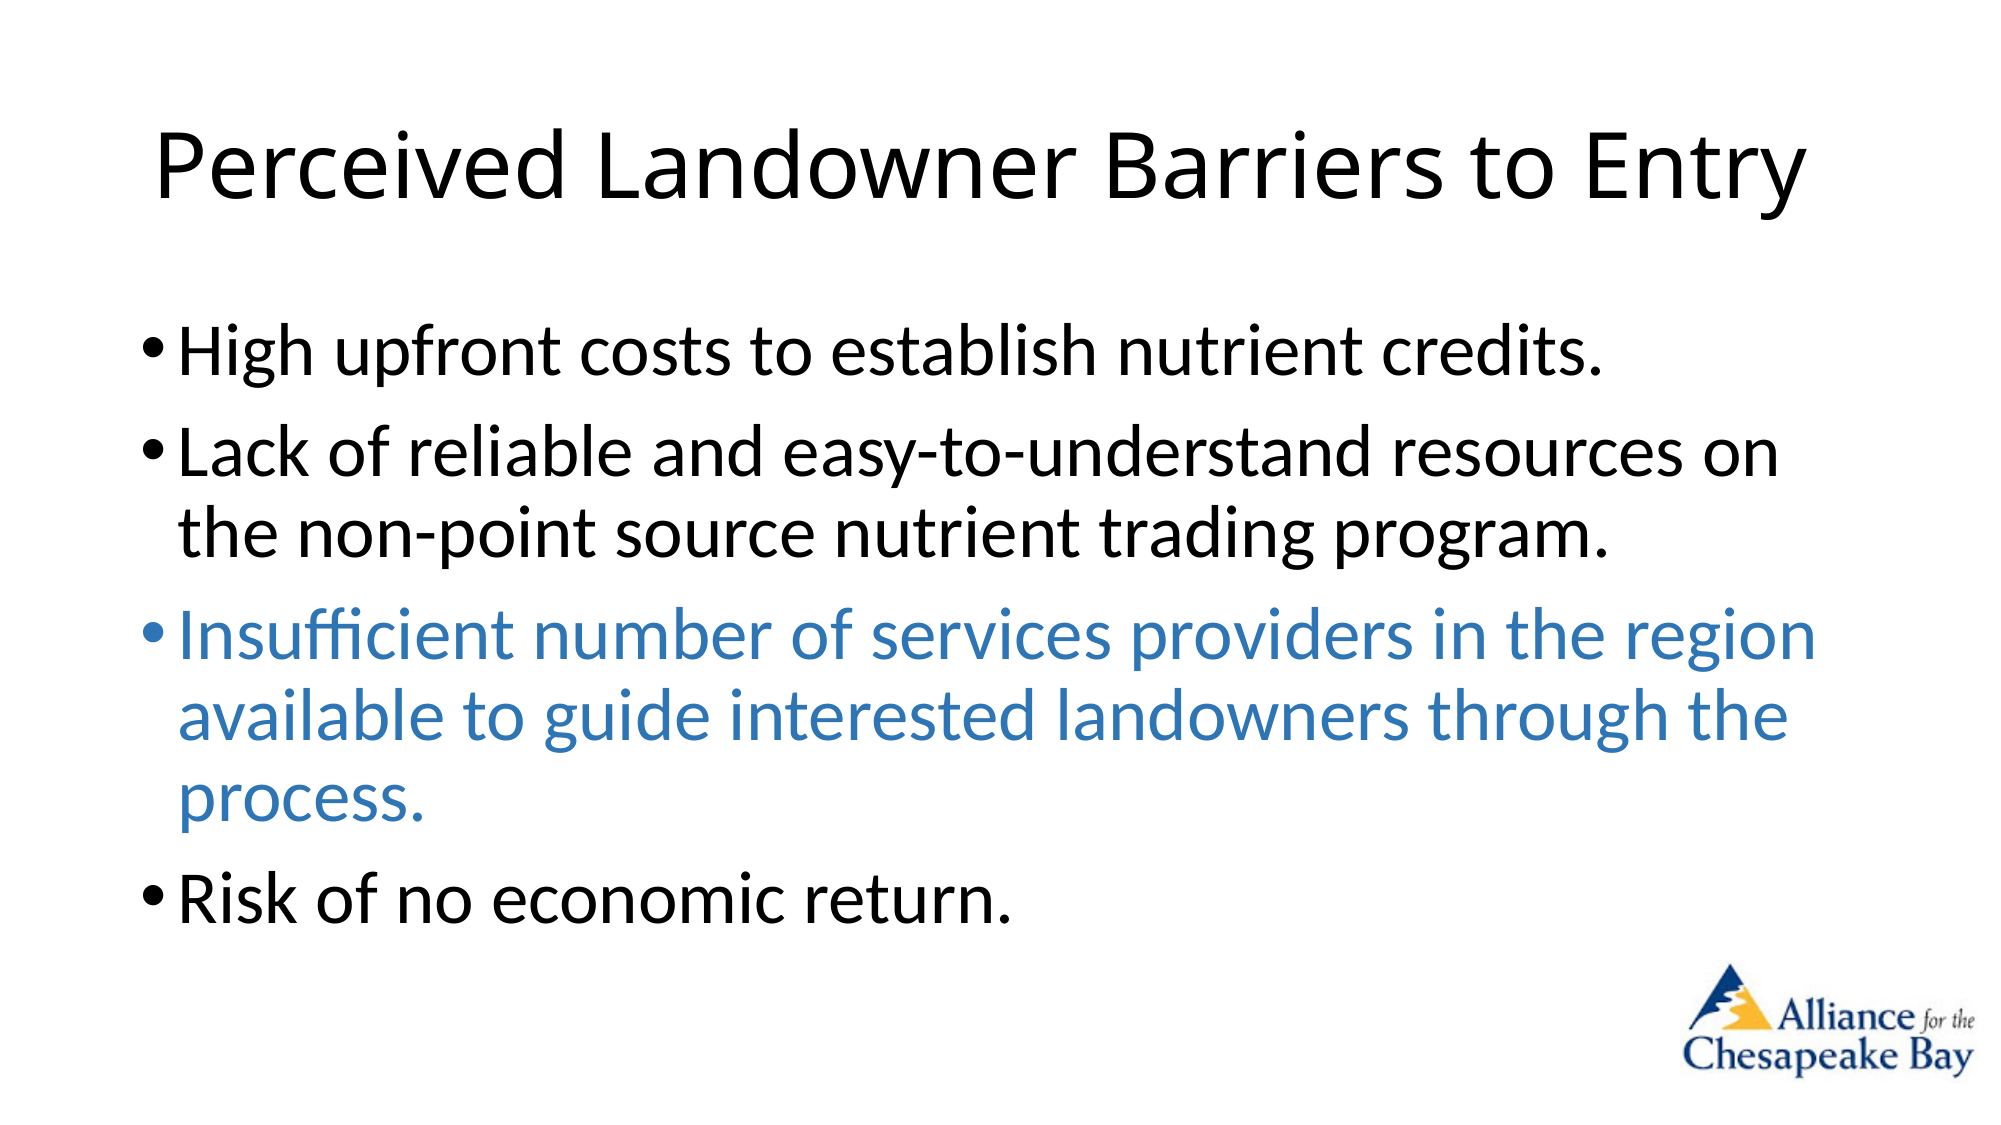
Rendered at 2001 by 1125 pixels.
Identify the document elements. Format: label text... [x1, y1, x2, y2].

picture [1680, 960, 1978, 1083]
list High upfront costs to establish nutrient credits. Lack of reliable and easy-to-understand resources on the non-point source nutrient trading program. Insufficient number of services providers in the region available to guide interested landowners through the process. Risk of no economic return. [125, 302, 1851, 1017]
title Perceived Landowner Barriers to Entry [137, 59, 1863, 278]
